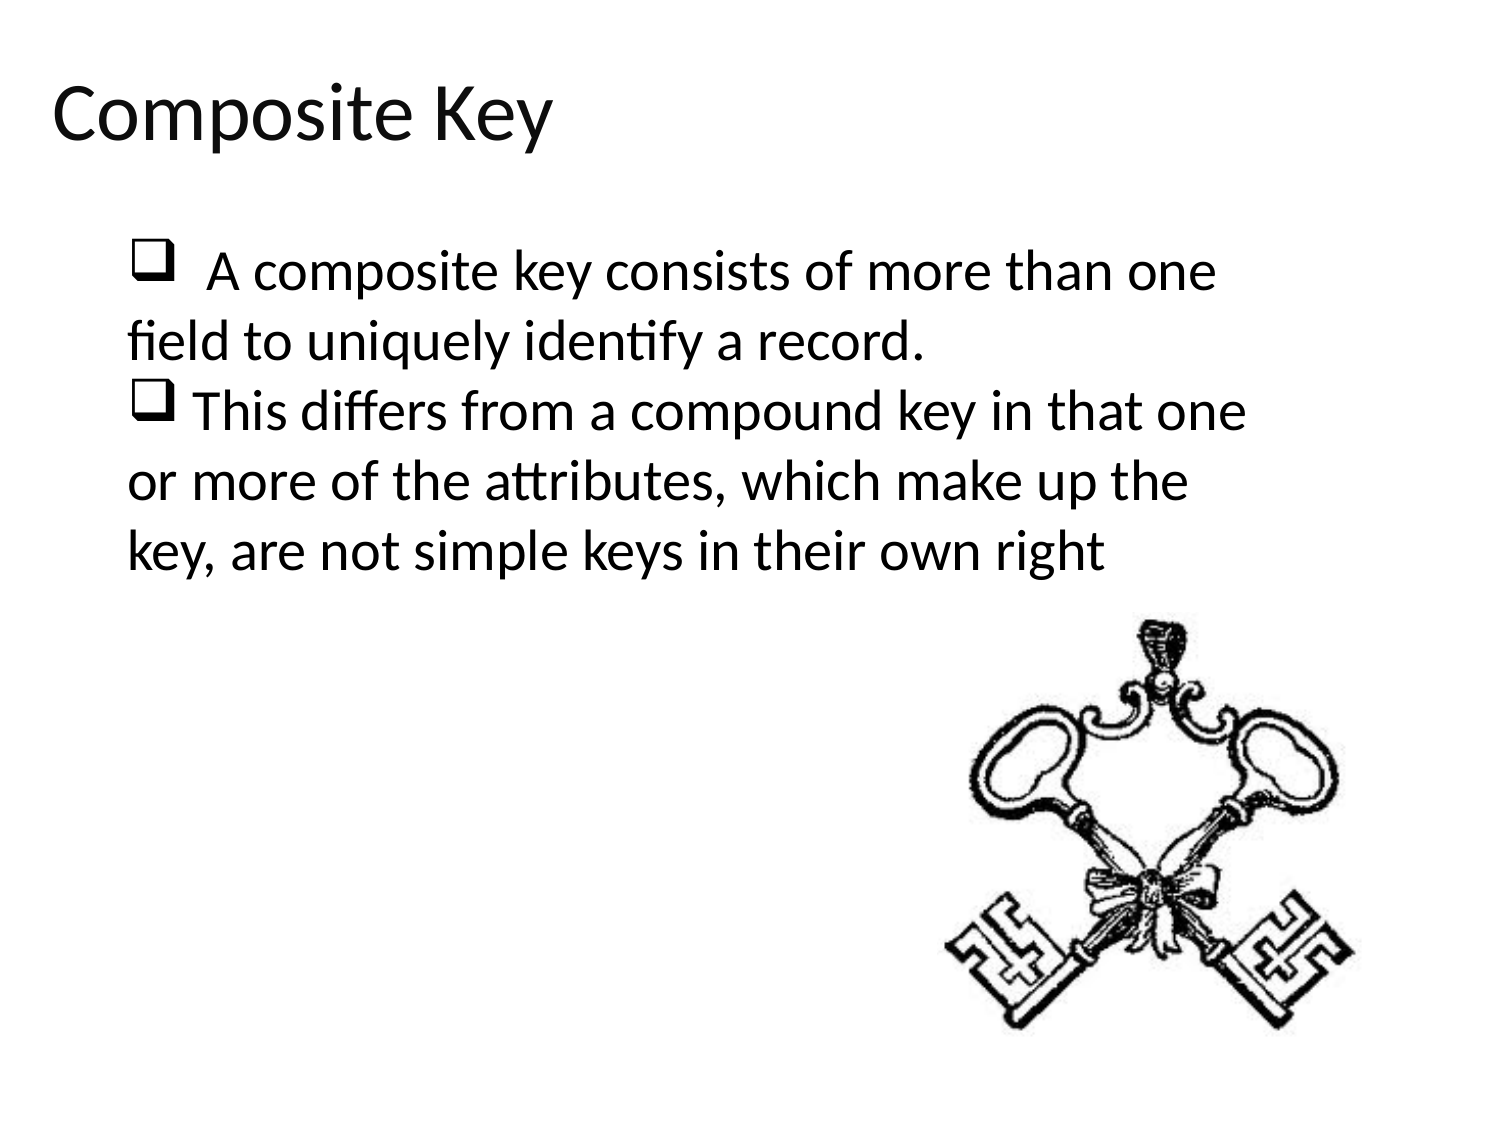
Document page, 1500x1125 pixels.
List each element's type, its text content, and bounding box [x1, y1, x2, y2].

text_box A composite key consists of more than one field to uniquely identify a record. This differs from a compound key in that one or more of the attributes, which make up the key, are not simple keys in their own right [112, 224, 1275, 590]
picture [937, 612, 1365, 1040]
text_box Composite Key [37, 50, 1075, 165]
